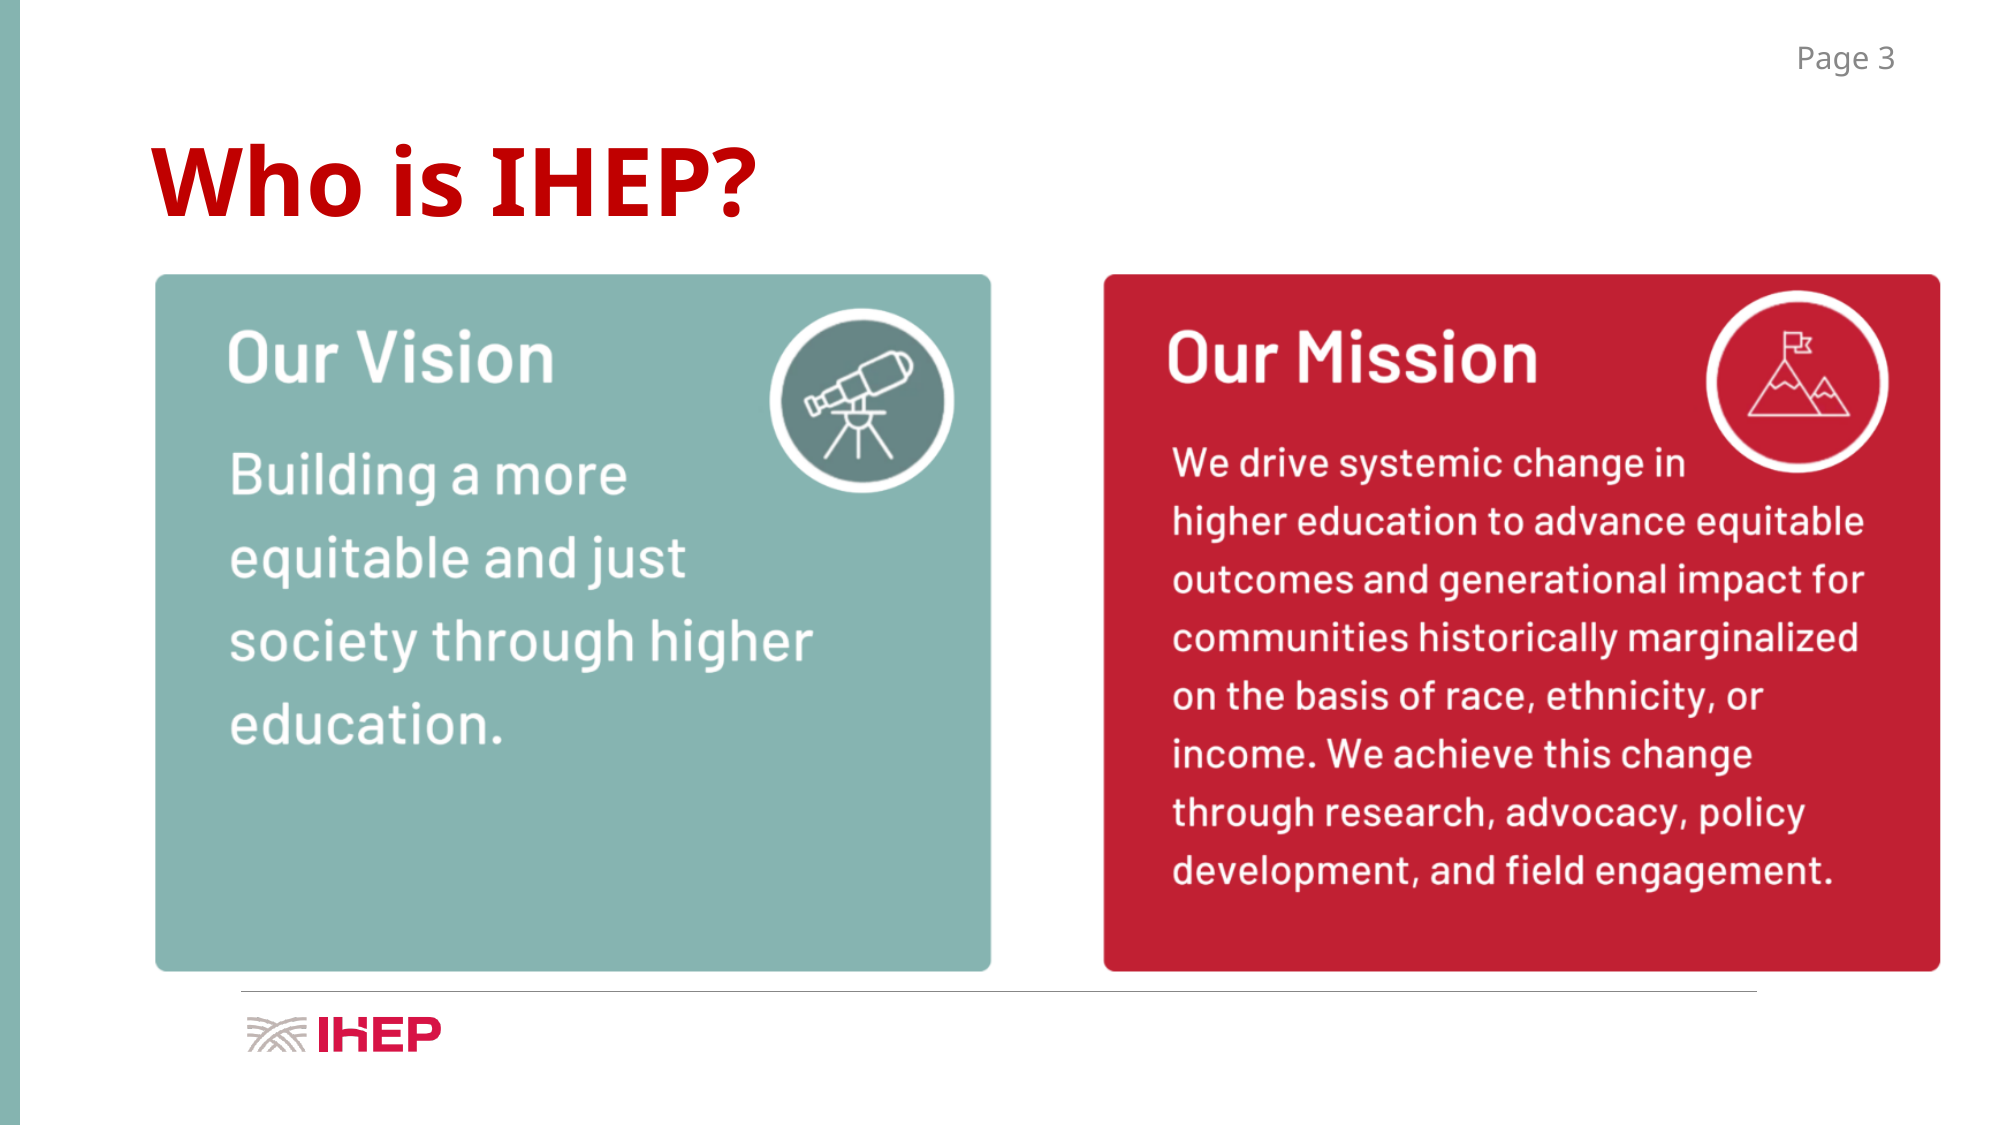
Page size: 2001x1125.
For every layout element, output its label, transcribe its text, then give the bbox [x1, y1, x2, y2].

list Who is IHEP? [137, 114, 1267, 244]
picture [137, 264, 1953, 991]
